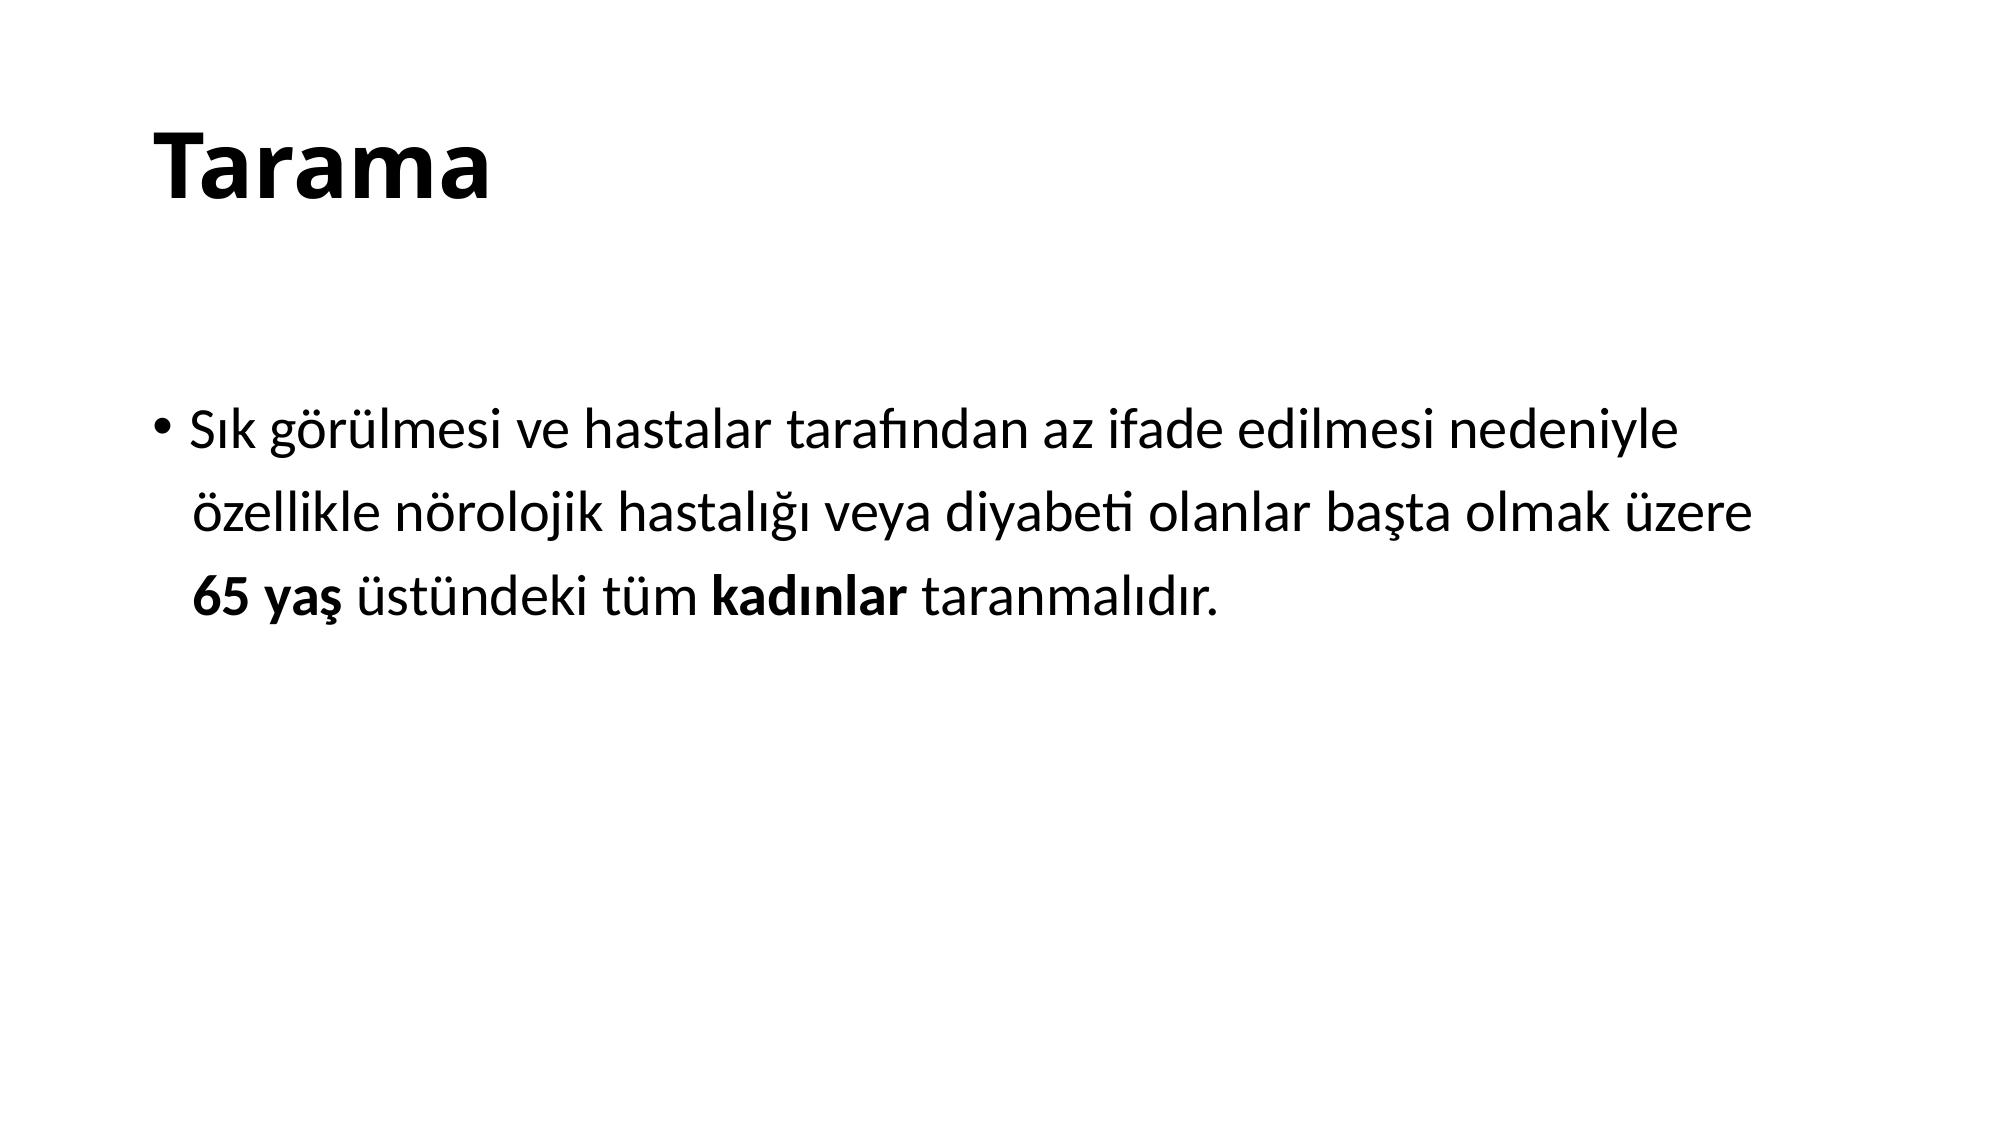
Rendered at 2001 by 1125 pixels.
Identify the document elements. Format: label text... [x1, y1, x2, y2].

title Tarama [137, 59, 1863, 278]
list Sık görülmesi ve hastalar tarafından az ifade edilmesi nedeniyle özellikle nörolojik hastalığı veya diyabeti olanlar başta olmak üzere 65 yaş üstündeki tüm kadınlar taranmalıdır. [137, 299, 1863, 1014]
